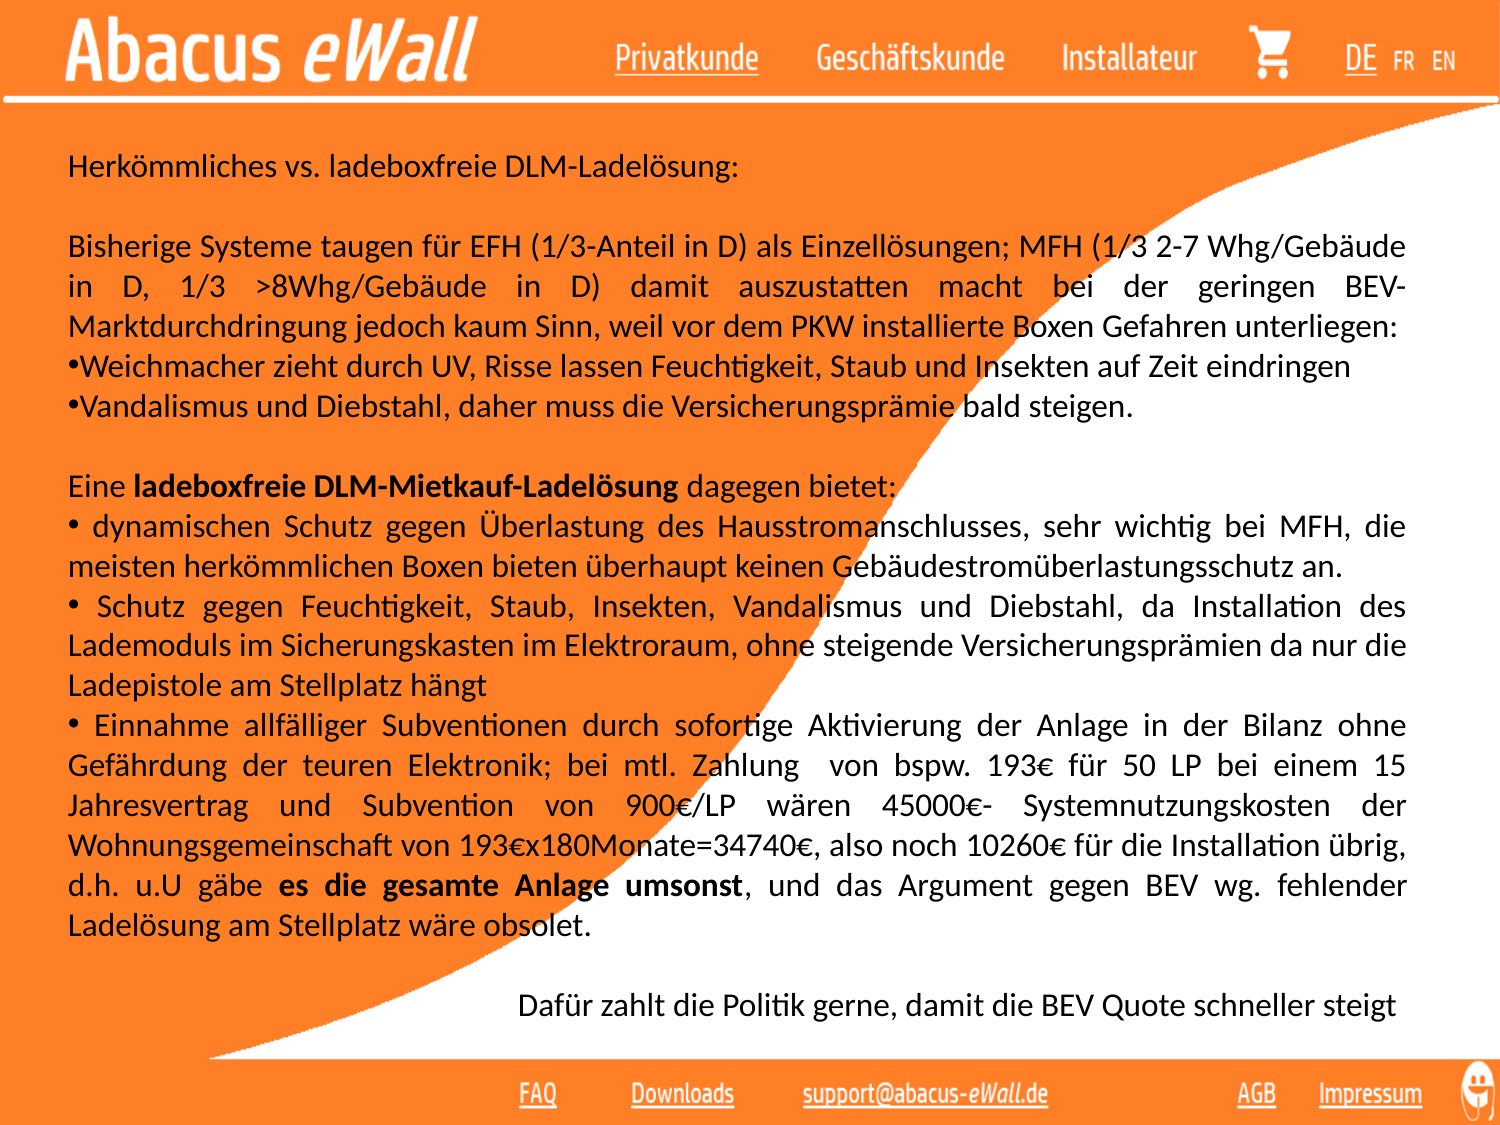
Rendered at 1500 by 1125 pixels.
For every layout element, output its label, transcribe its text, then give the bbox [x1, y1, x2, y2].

picture [0, 0, 1500, 1125]
text_box Herkömmliches vs. ladeboxfreie DLM-Ladelösung: Bisherige Systeme taugen für EFH (1/3-Anteil in D) als Einzellösungen; MFH (1/3 2-7 Whg/Gebäude in D, 1/3 >8Whg/Gebäude in D) damit auszustatten macht bei der geringen BEV-Marktdurchdringung jedoch kaum Sinn, weil vor dem PKW installierte Boxen Gefahren unterliegen: Weichmacher zieht durch UV, Risse lassen Feuchtigkeit, Staub und Insekten auf Zeit eindringen Vandalismus und Diebstahl, daher muss die Versicherungsprämie bald steigen. Eine ladeboxfreie DLM-Mietkauf-Ladelösung dagegen bietet: dynamischen Schutz gegen Überlastung des Hausstromanschlusses, sehr wichtig bei MFH, die meisten herkömmlichen Boxen bieten überhaupt keinen Gebäudestromüberlastungsschutz an. Schutz gegen Feuchtigkeit, Staub, Insekten, Vandalismus und Diebstahl, da Installation des Lademoduls im Sicherungskasten im Elektroraum, ohne steigende Versicherungsprämien da nur die Ladepistole am Stellplatz hängt Einnahme allfälliger Subventionen durch sofortige Aktivierung der Anlage in der Bilanz ohne Gefährdung der teuren Elektronik; bei mtl. Zahlung von bspw. 193€ für 50 LP bei einem 15 Jahresvertrag und Subvention von 900€/LP wären 45000€- Systemnutzungskosten der Wohnungsgemeinschaft von 193€x180Monate=34740€, also noch 10260€ für die Installation übrig, d.h. u.U gäbe es die gesamte Anlage umsonst, und das Argument gegen BEV wg. fehlender Ladelösung am Stellplatz wäre obsolet. Dafür zahlt die Politik gerne, damit die BEV Quote schneller steigt [53, 137, 1424, 1031]
